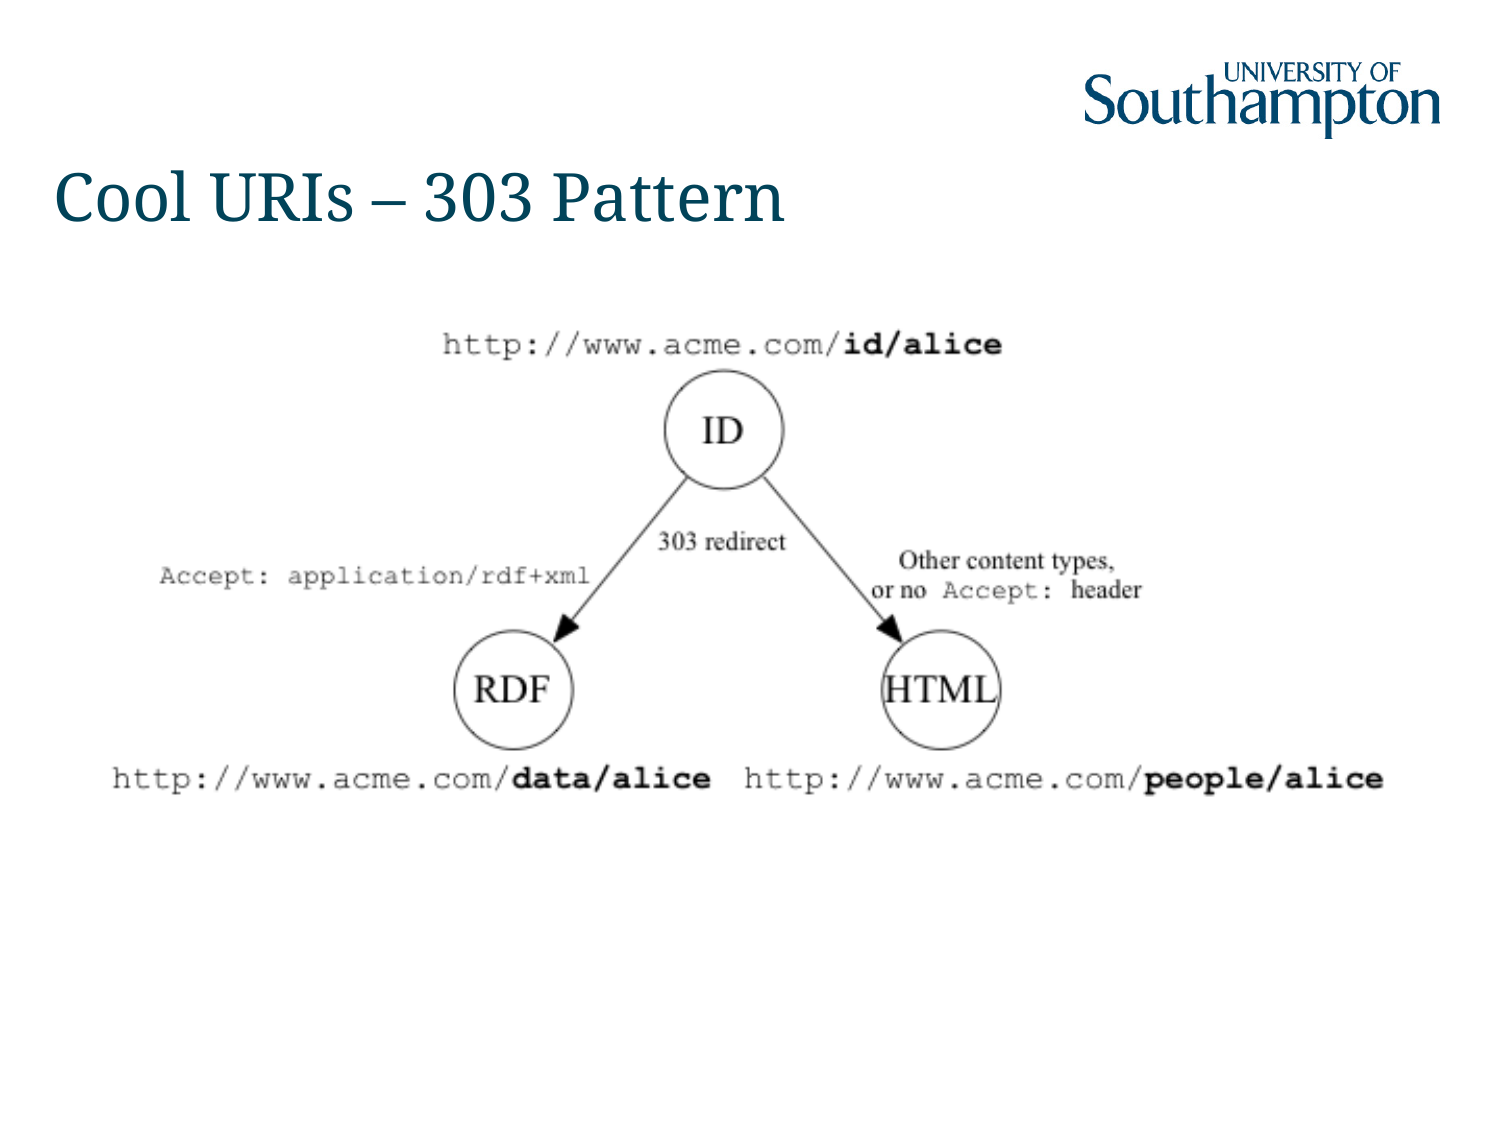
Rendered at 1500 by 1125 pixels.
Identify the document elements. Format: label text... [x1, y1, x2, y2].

title Cool URIs – 303 Pattern [52, 147, 1448, 255]
picture [105, 323, 1394, 802]
picture [1085, 62, 1440, 139]
